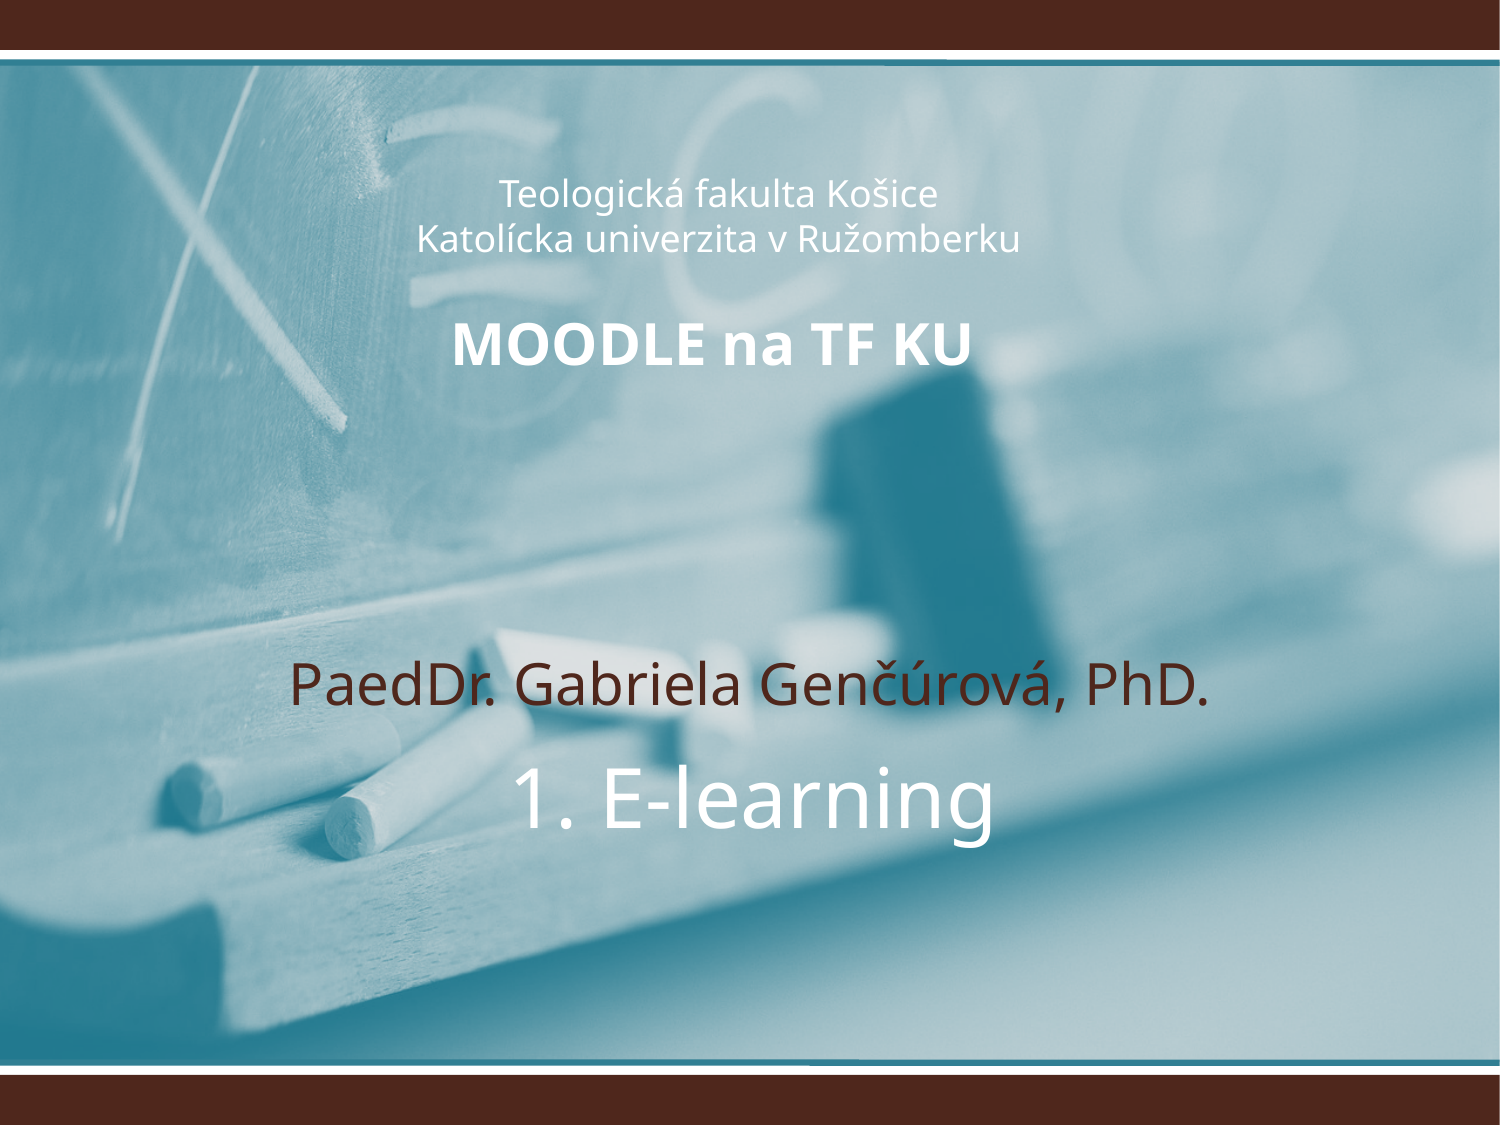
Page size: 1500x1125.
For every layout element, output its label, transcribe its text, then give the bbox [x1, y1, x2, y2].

subtitle PaedDr. Gabriela Genčúrová, PhD. [225, 437, 1275, 725]
title 1. E-learning [115, 737, 1391, 961]
text_box MOODLE na TF KU [275, 299, 1150, 385]
text_box Teologická fakulta Košice Katolícka univerzita v Ružomberku [401, 162, 1037, 268]
